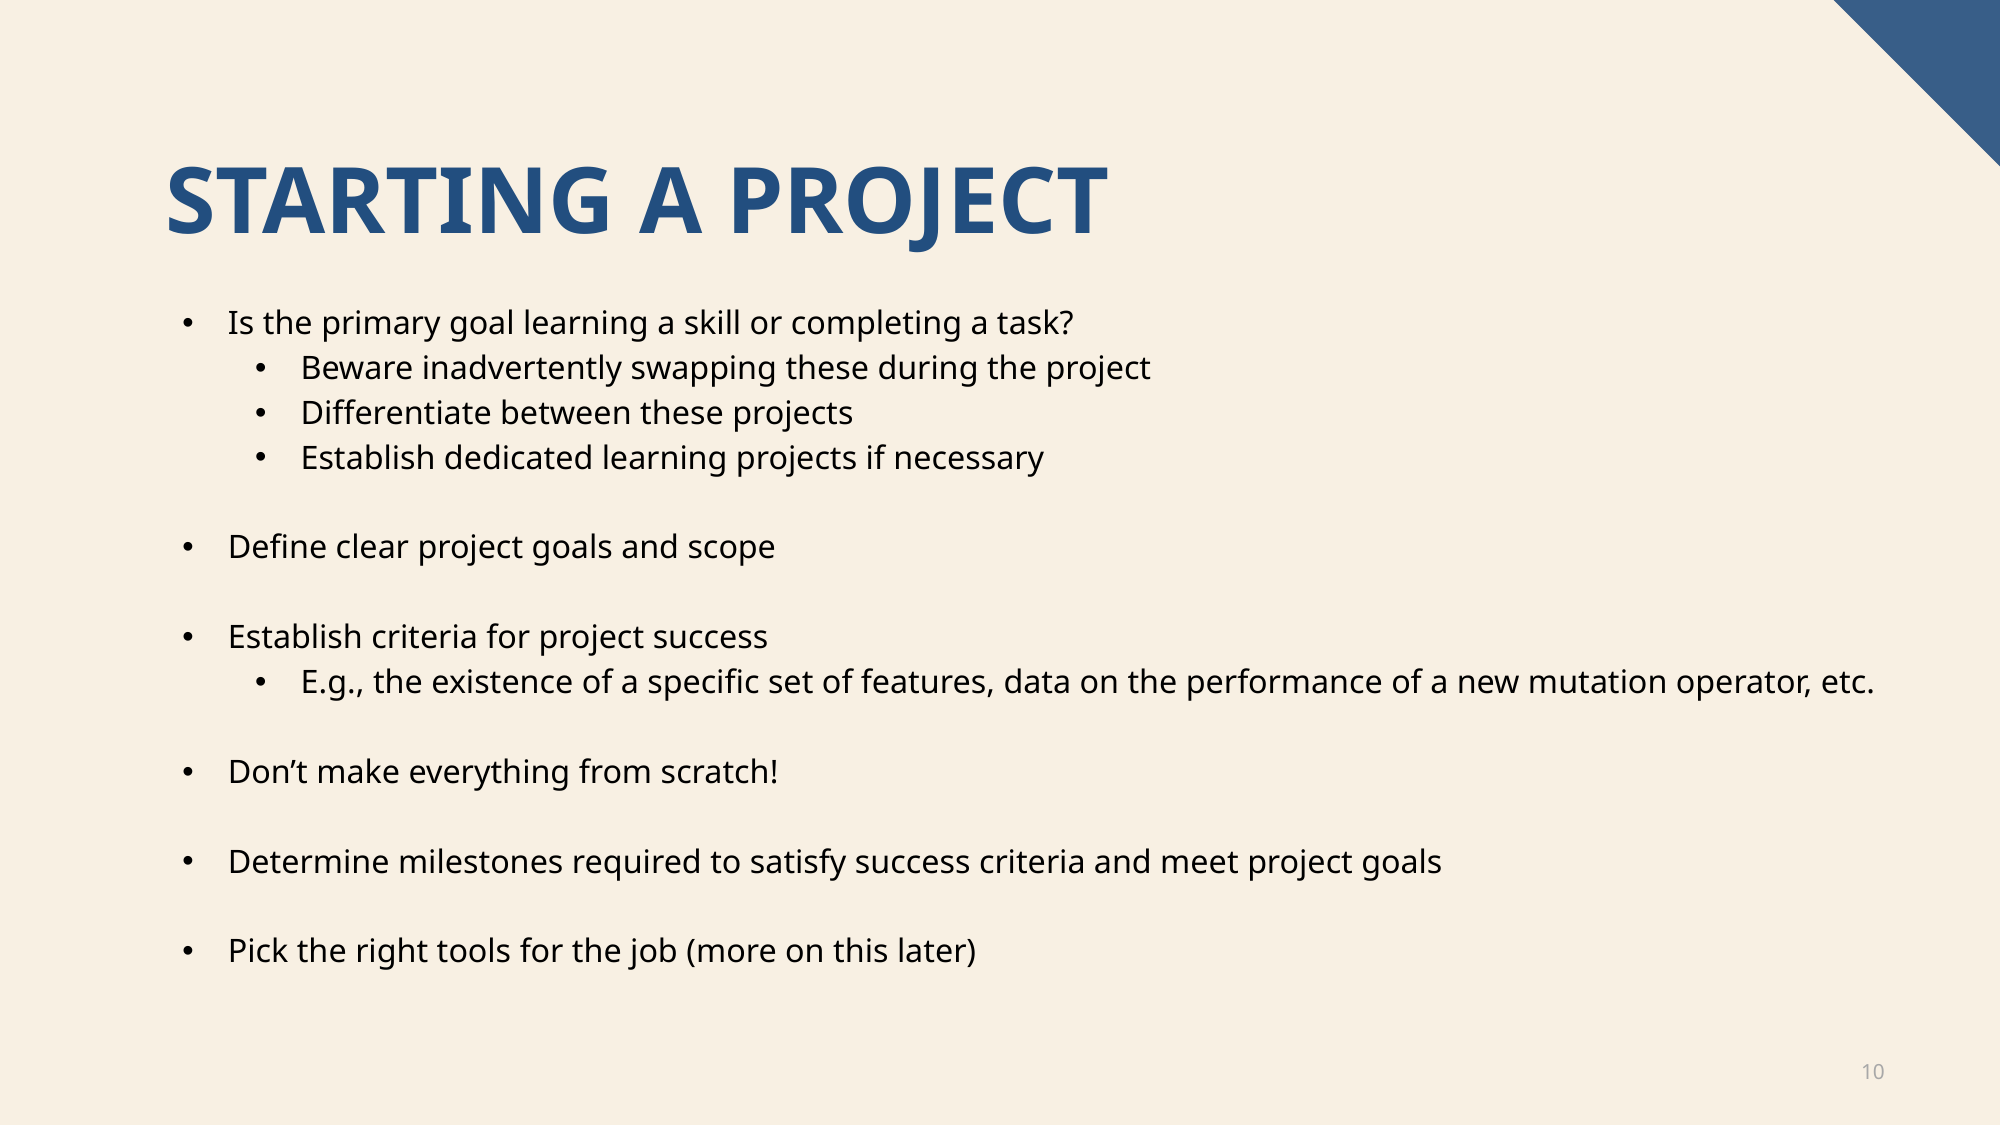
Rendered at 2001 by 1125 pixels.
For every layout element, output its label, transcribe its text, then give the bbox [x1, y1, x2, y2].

list Is the primary goal learning a skill or completing a task? Beware inadvertently swapping these during the project Differentiate between these projects Establish dedicated learning projects if necessary Define clear project goals and scope Establish criteria for project success E.g., the existence of a specific set of features, data on the performance of a new mutation operator, etc. Don’t make everything from scratch! Determine milestones required to satisfy success criteria and meet project goals Pick the right tools for the job (more on this later) [167, 299, 1893, 1014]
title Starting a Project [150, 146, 1875, 365]
slide_number 10 [1824, 1042, 1900, 1103]
